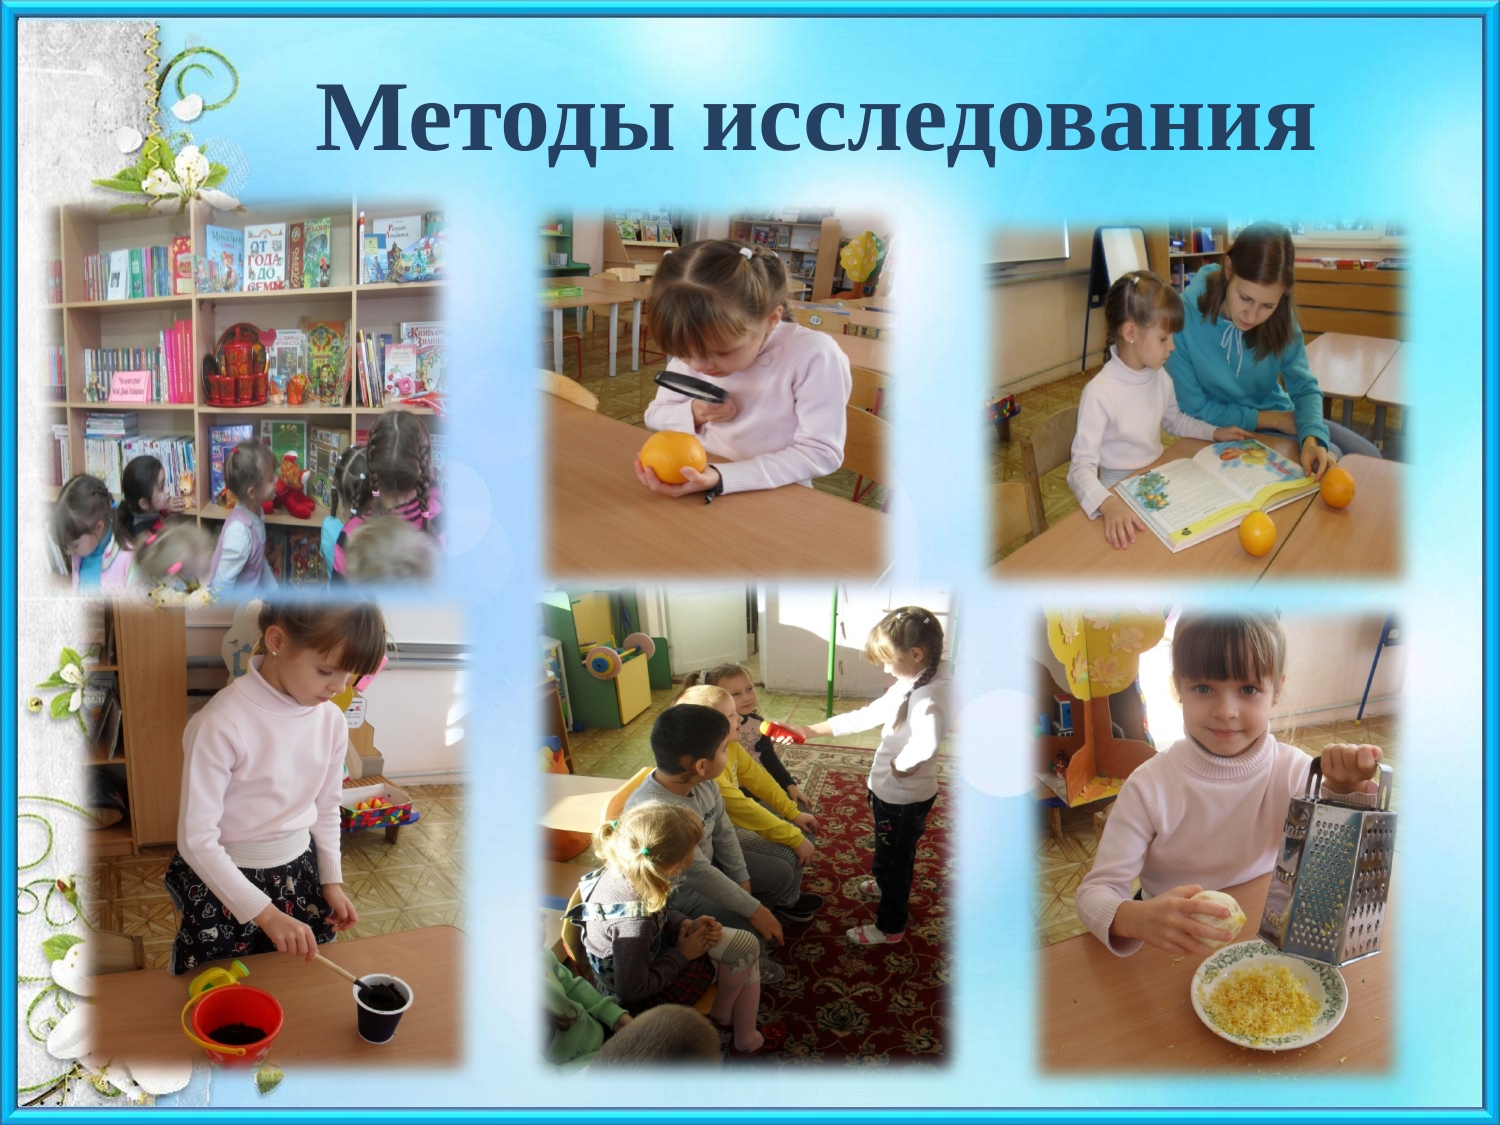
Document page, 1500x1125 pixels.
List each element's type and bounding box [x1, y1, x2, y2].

picture [9, 13, 1491, 1119]
list [70, 585, 481, 1087]
picture [0, 0, 1500, 8]
